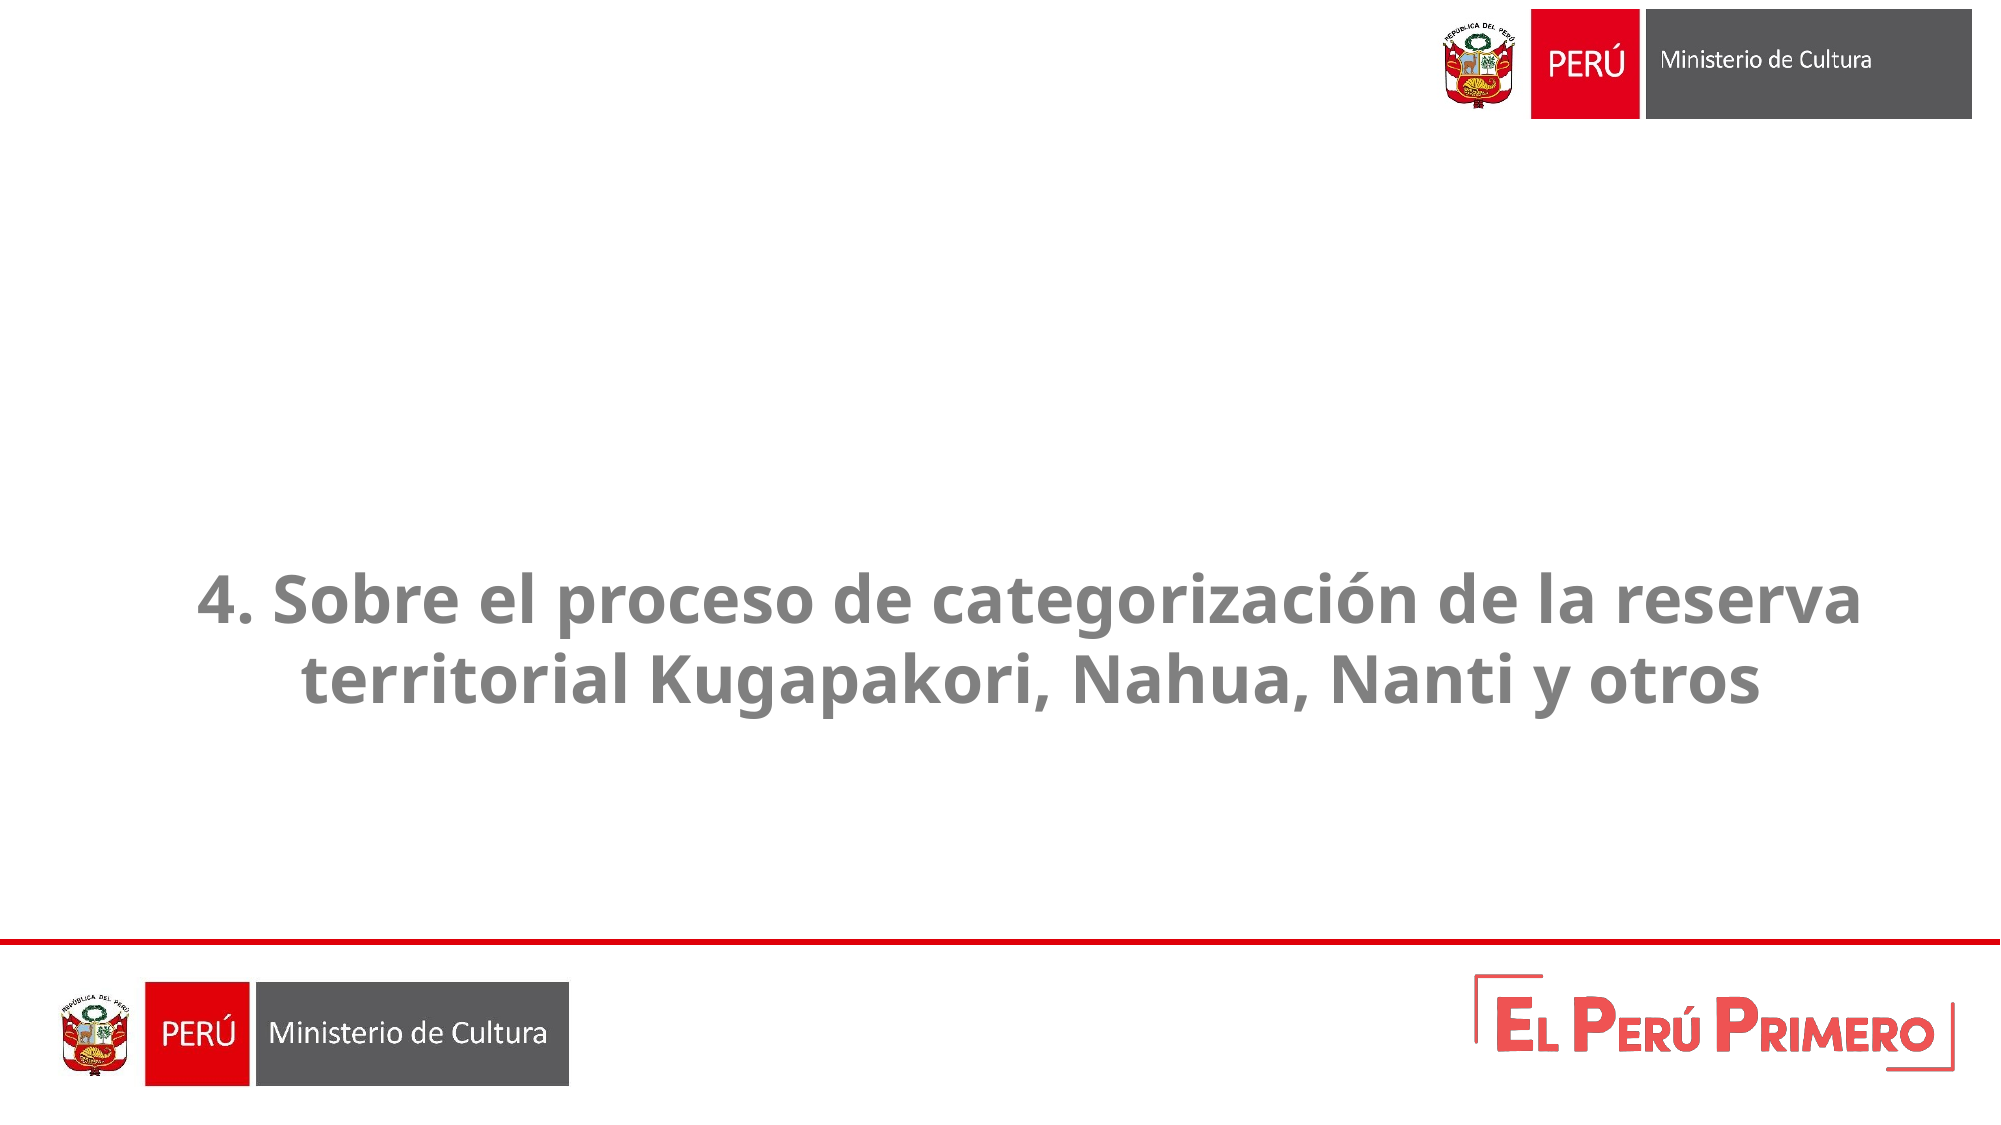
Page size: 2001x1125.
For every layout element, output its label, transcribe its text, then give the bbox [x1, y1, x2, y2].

title 4. Sobre el proceso de categorización de la reserva territorial Kugapakori, Nahua, Nanti y otros [187, 444, 1876, 717]
picture [1407, 916, 2000, 1110]
picture [1422, 9, 1973, 119]
picture [57, 977, 572, 1090]
